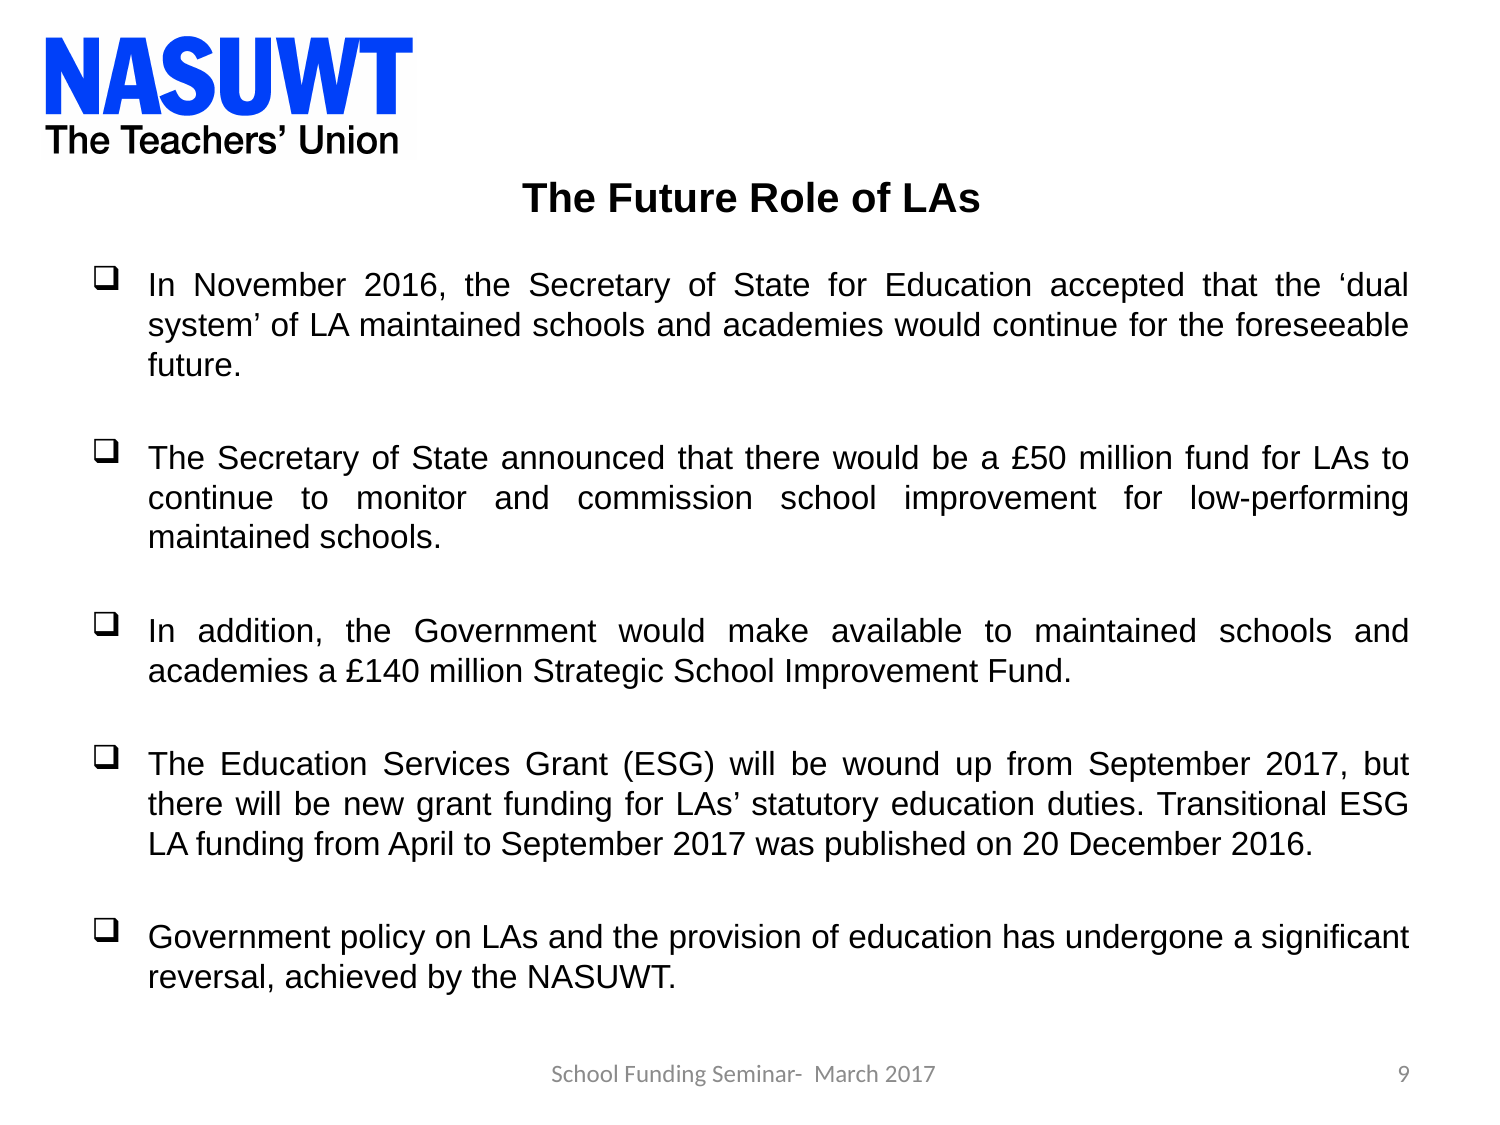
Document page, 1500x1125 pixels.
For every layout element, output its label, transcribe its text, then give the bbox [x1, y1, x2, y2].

picture [41, 30, 417, 160]
title The Future Role of LAs [76, 101, 1427, 255]
list In November 2016, the Secretary of State for Education accepted that the ‘dual system’ of LA maintained schools and academies would continue for the foreseeable future. The Secretary of State announced that there would be a £50 million fund for LAs to continue to monitor and commission school improvement for low-performing maintained schools. In addition, the Government would make available to maintained schools and academies a £140 million Strategic School Improvement Fund. The Education Services Grant (ESG) will be wound up from September 2017, but there will be new grant funding for LAs’ statutory education duties. Transitional ESG LA funding from April to September 2017 was published on 20 December 2016. Government policy on LAs and the provision of education has undergone a significant reversal, achieved by the NASUWT. [76, 255, 1427, 998]
footer School Funding Seminar- March 2017 [466, 1042, 1022, 1103]
slide_number 9 [1074, 1042, 1425, 1103]
